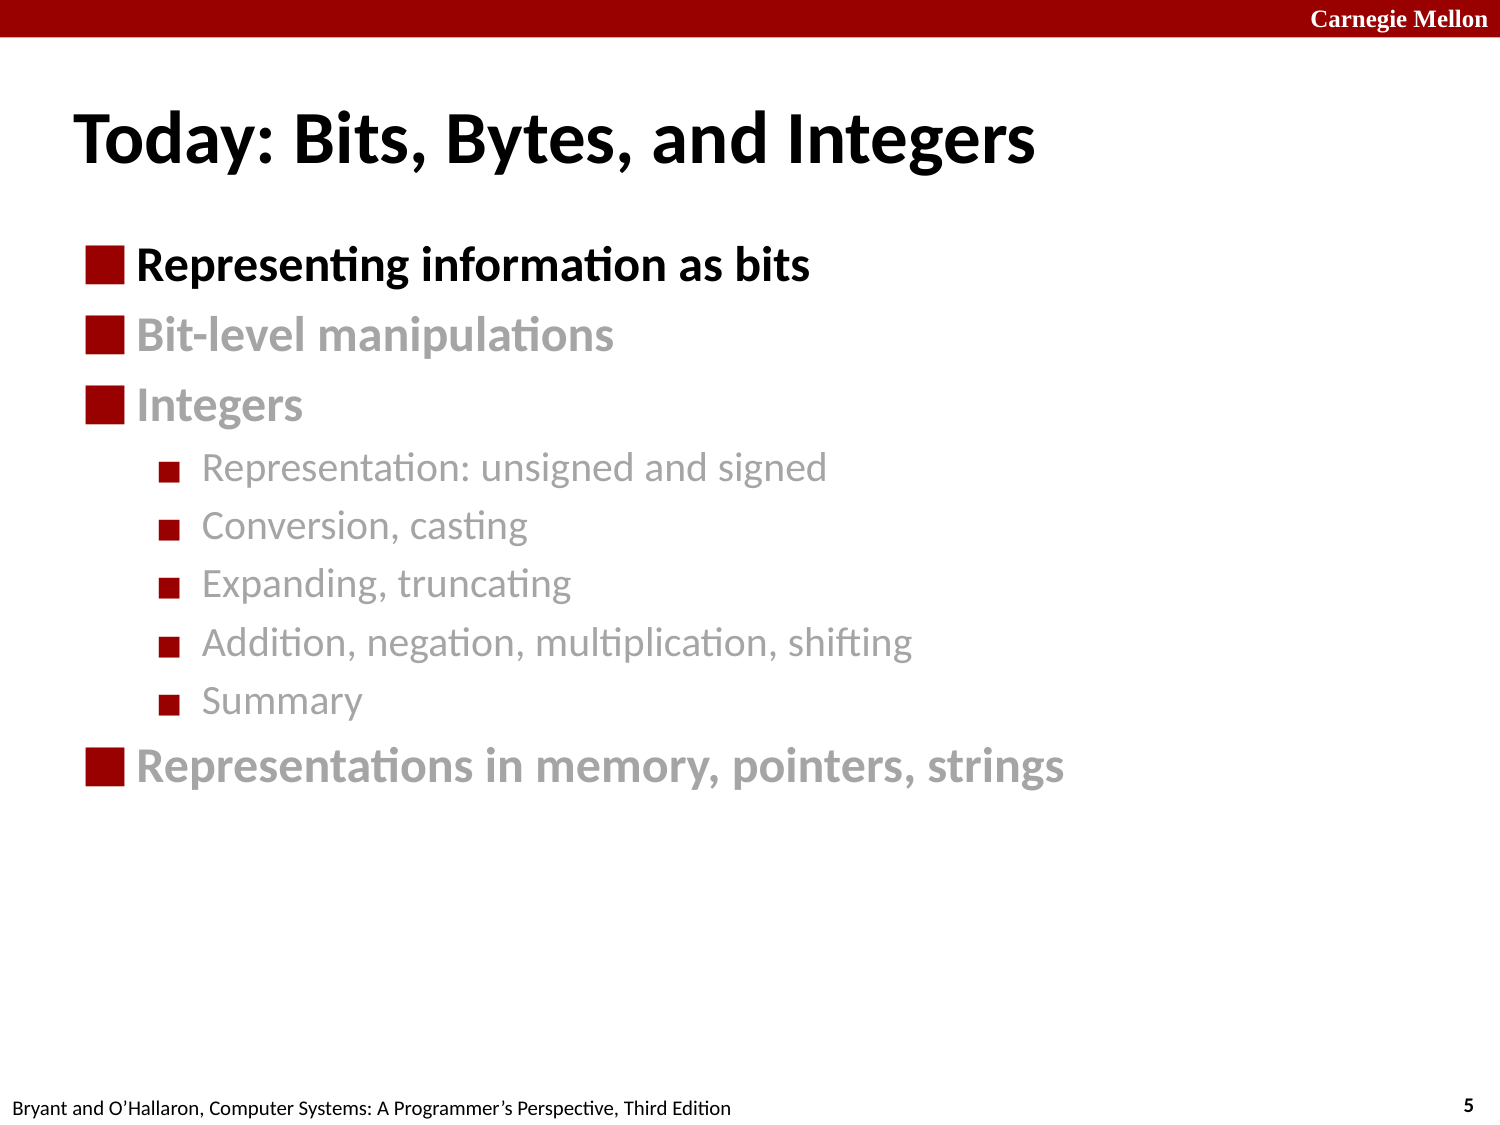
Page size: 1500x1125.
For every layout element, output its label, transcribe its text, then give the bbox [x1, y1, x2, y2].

list Representing information as bits Bit-level manipulations Integers Representation: unsigned and signed Conversion, casting Expanding, truncating Addition, negation, multiplication, shifting Summary Representations in memory, pointers, strings [65, 223, 1361, 1040]
title Today: Bits, Bytes, and Integers [58, 71, 1304, 197]
